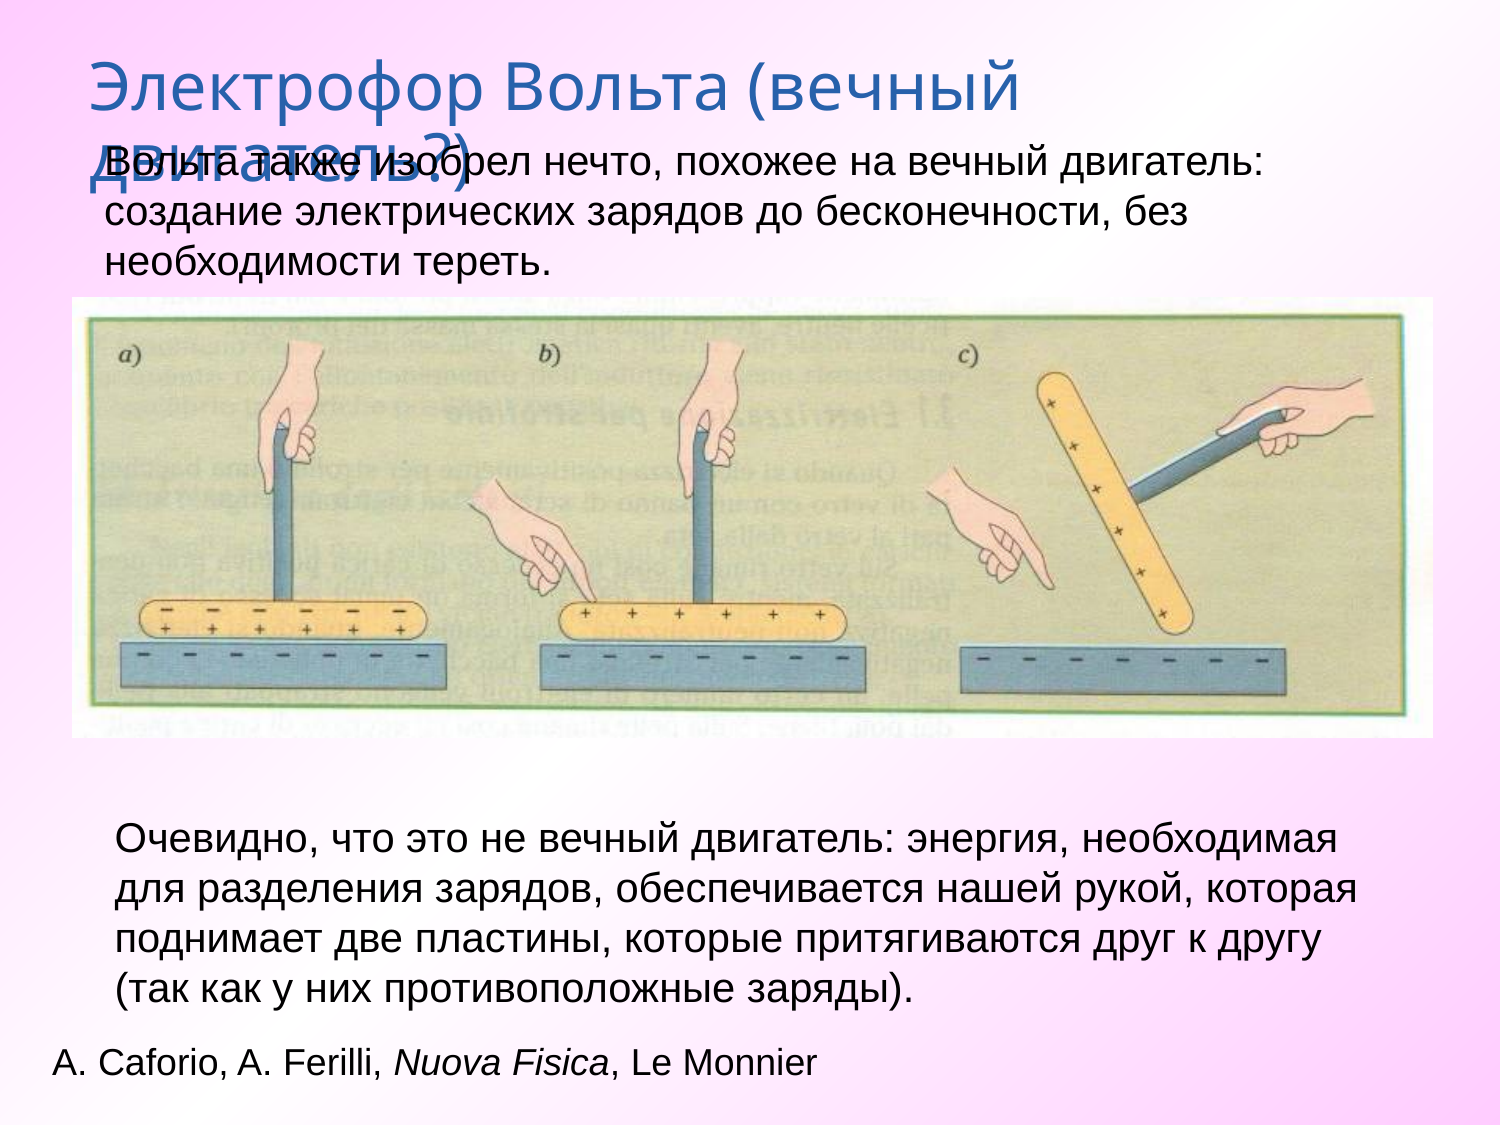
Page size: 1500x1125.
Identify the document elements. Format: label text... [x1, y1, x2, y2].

text_box Электрофор Вольта (вечный двигатель?) [74, 45, 1425, 233]
picture [72, 297, 1433, 738]
text_box A. Caforio, A. Ferilli, Nuova Fisica, Le Monnier [37, 1030, 833, 1091]
text_box Очевидно, что это не вечный двигатель: энергия, необходимая для разделения зарядов, обеспечивается нашей рукой, которая поднимает две пластины, которые притягиваются друг к другу (так как у них противоположные заряды). [99, 803, 1423, 1125]
text_box Вольта также изобрел нечто, похожее на вечный двигатель: создание электрических зарядов до бесконечности, без необходимости тереть. [89, 126, 1412, 297]
